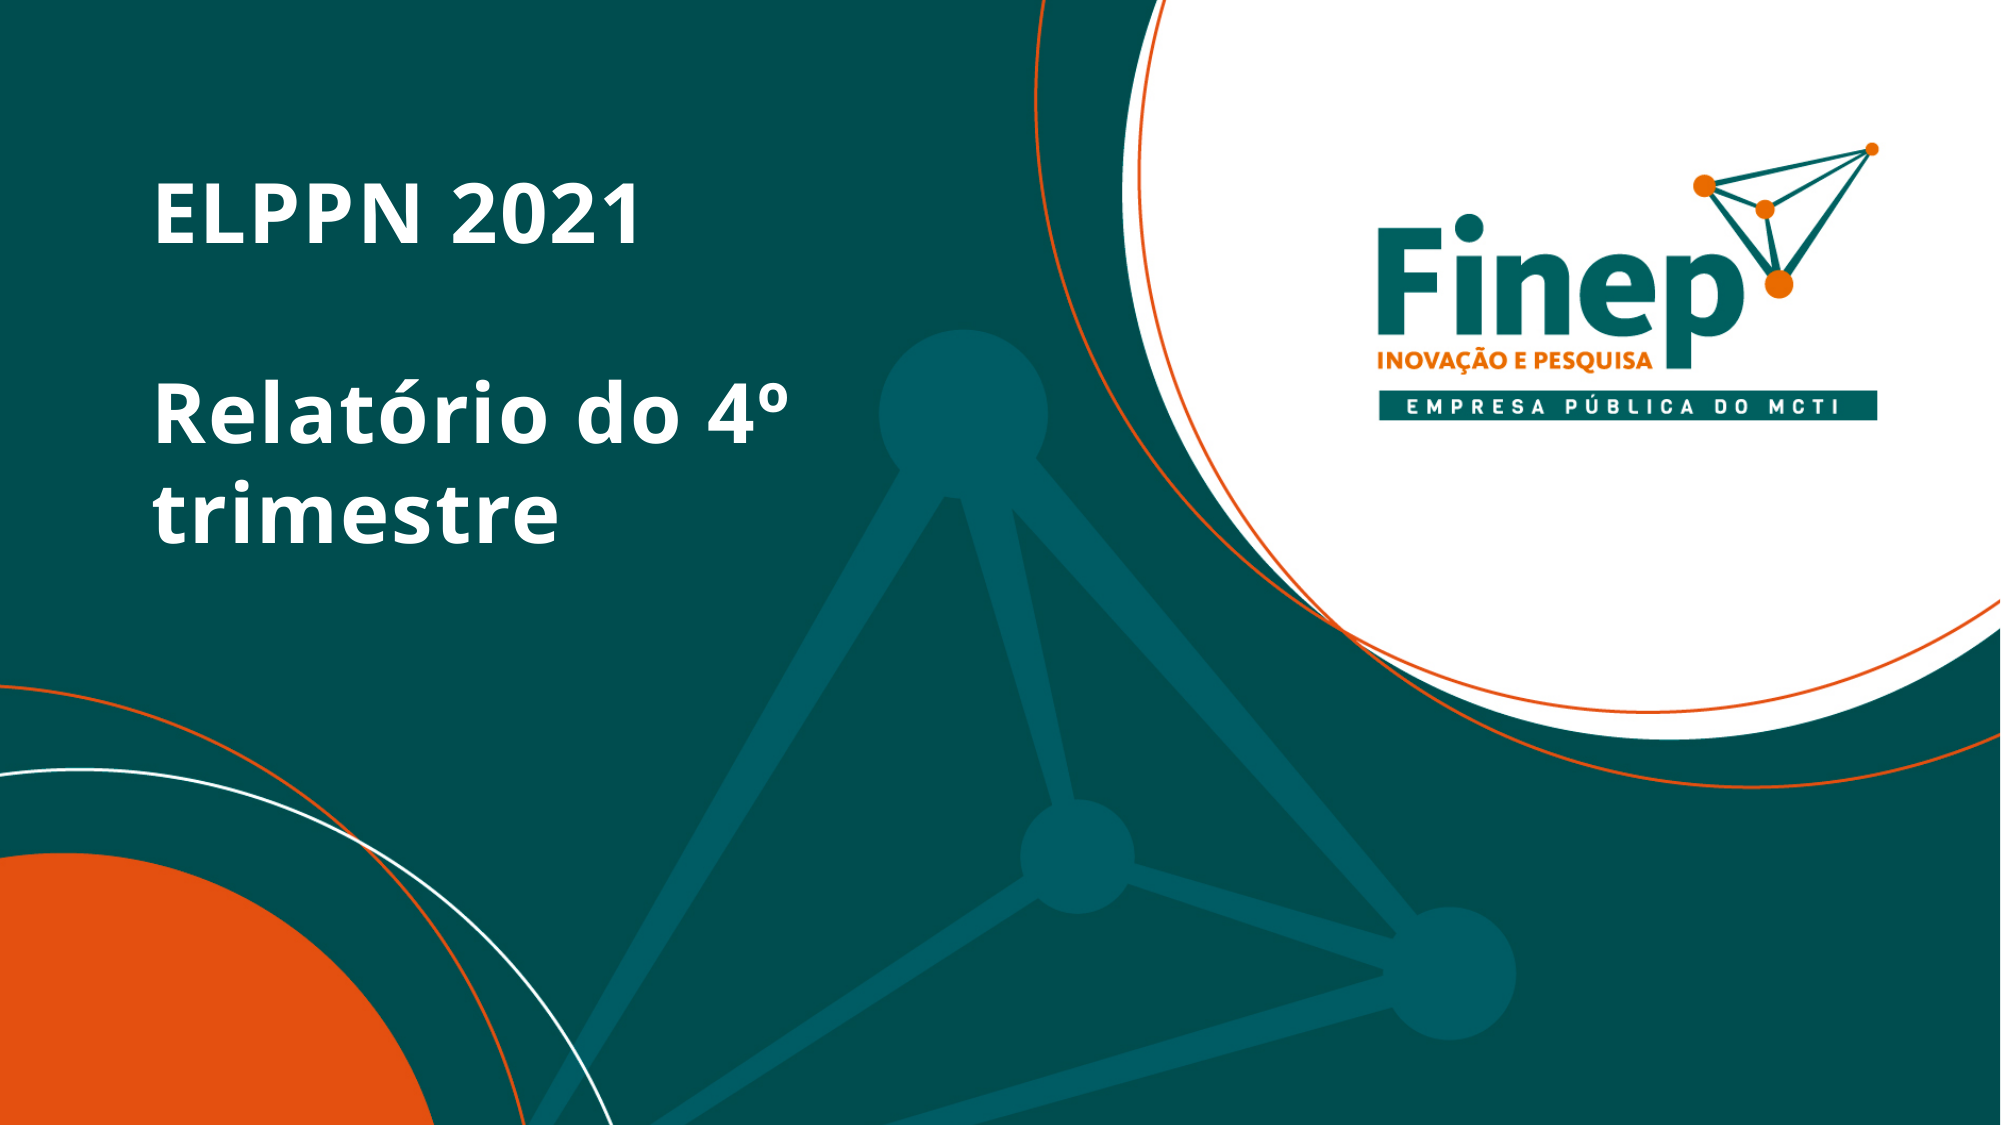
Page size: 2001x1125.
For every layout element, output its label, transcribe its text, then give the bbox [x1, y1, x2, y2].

text_box ELPPN 2021 Relatório do 4º trimestre [136, 153, 905, 683]
picture [0, 0, 2001, 1125]
